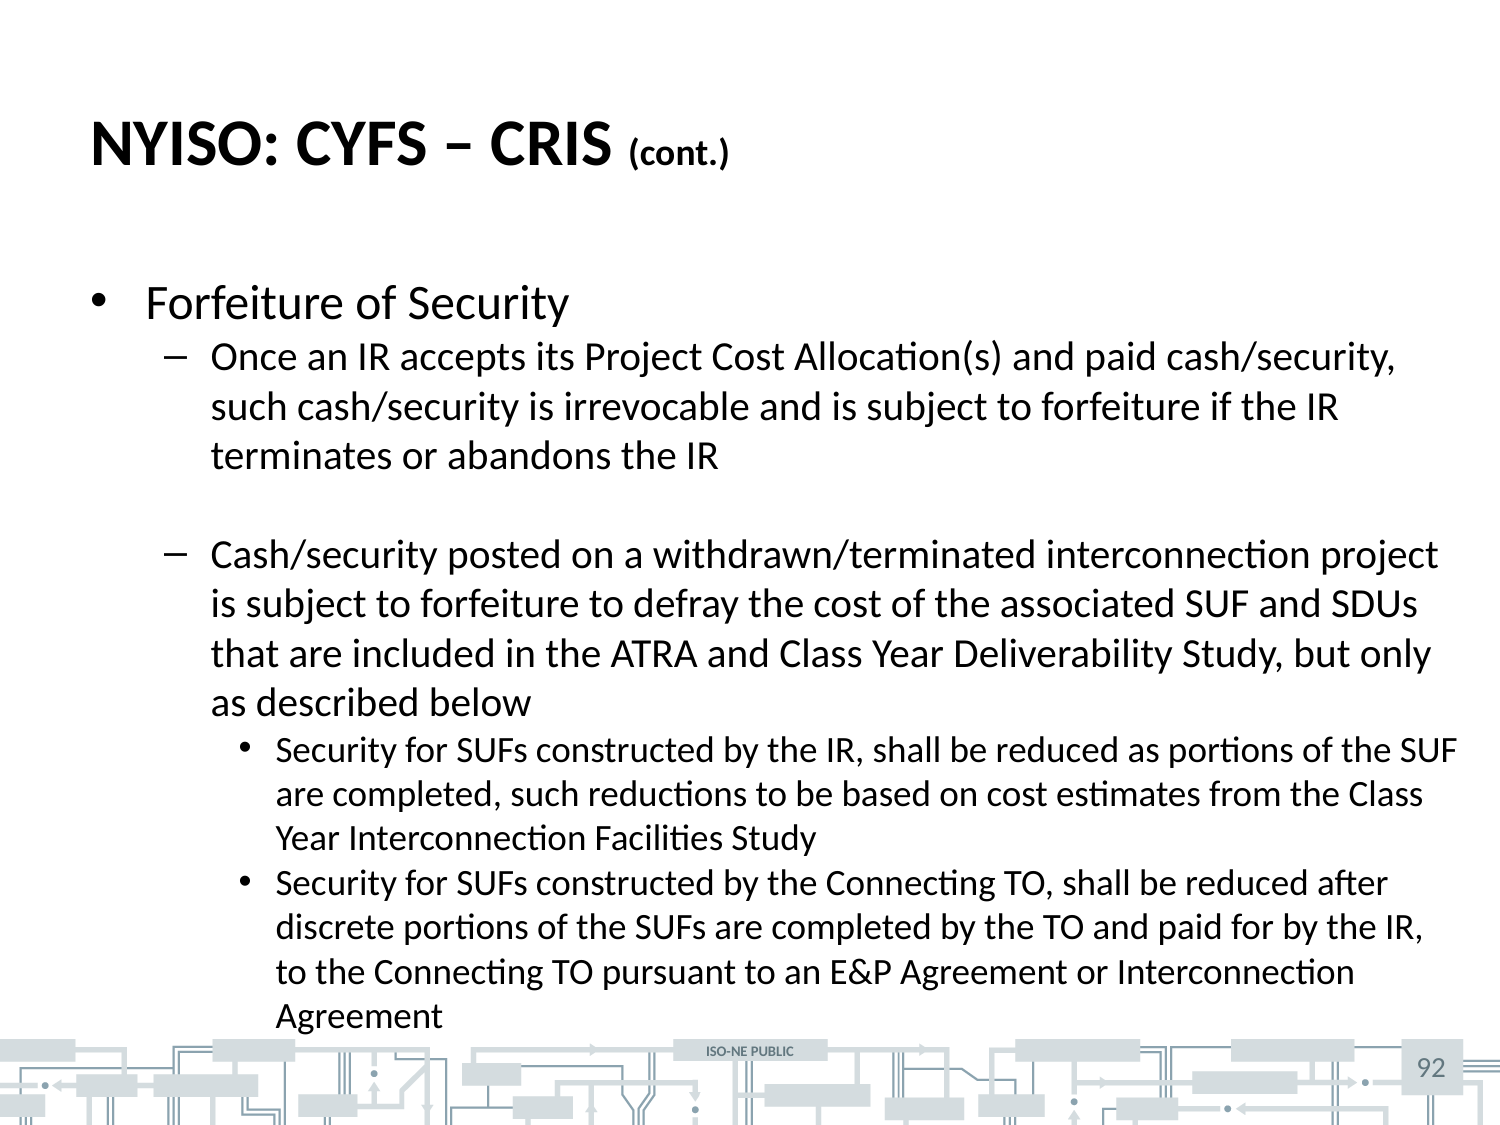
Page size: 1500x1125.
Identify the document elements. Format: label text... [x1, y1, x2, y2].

picture [0, 1031, 1500, 1125]
title NYISO: CYFS – CRIS (cont.) [75, 45, 1425, 233]
list Forfeiture of Security Once an IR accepts its Project Cost Allocation(s) and paid cash/security, such cash/security is irrevocable and is subject to forfeiture if the IR terminates or abandons the IR Cash/security posted on a withdrawn/terminated interconnection project is subject to forfeiture to defray the cost of the associated SUF and SDUs that are included in the ATRA and Class Year Deliverability Study, but only as described below Security for SUFs constructed by the IR, shall be reduced as portions of the SUF are completed, such reductions to be based on cost estimates from the Class Year Interconnection Facilities Study Security for SUFs constructed by the Connecting TO, shall be reduced after discrete portions of the SUFs are completed by the TO and paid for by the IR, to the Connecting TO pursuant to an E&P Agreement or Interconnection Agreement [75, 262, 1475, 1050]
slide_number 92 [1400, 1044, 1463, 1088]
